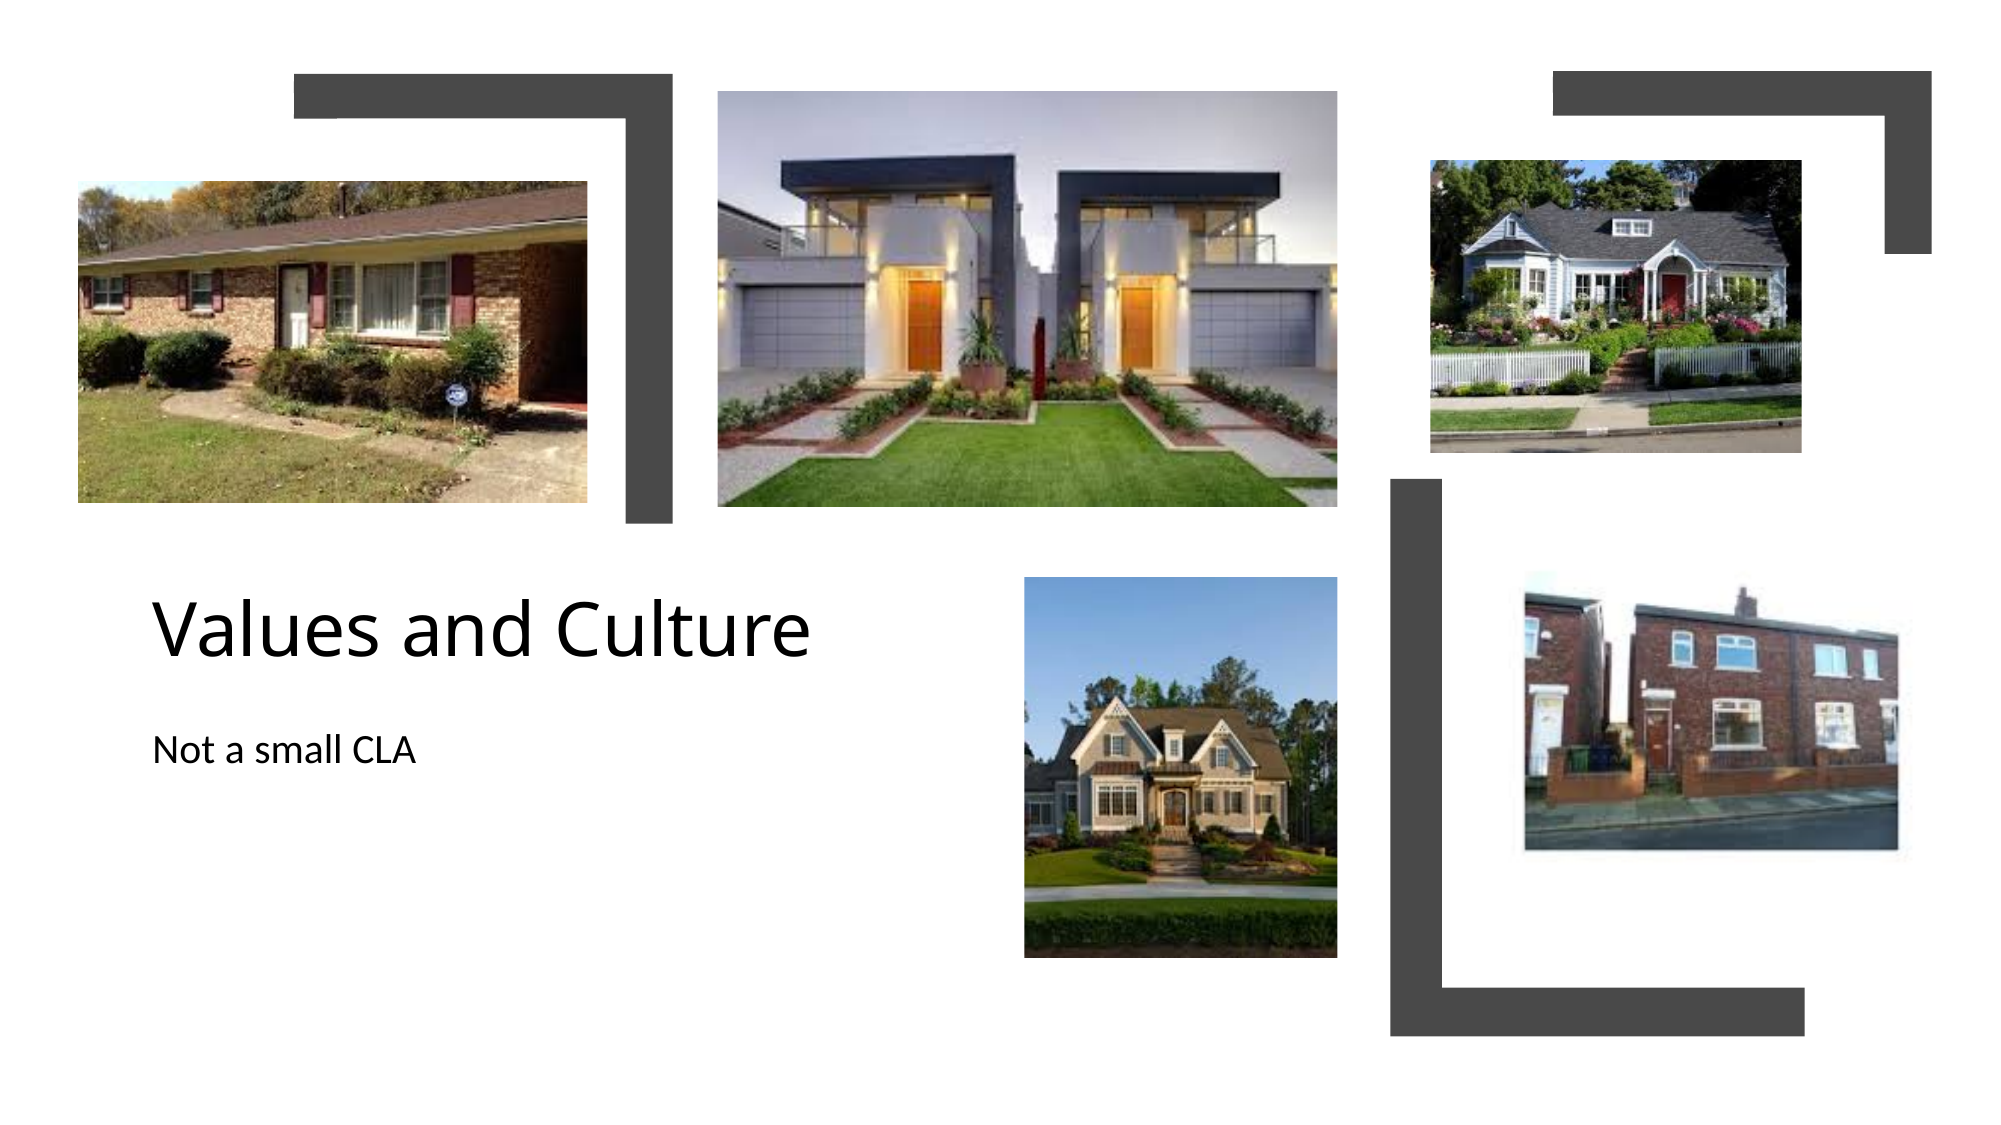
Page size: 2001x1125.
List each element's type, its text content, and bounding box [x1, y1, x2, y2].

picture [1430, 160, 1802, 453]
picture [78, 181, 588, 503]
picture [717, 91, 1338, 507]
text_box [1390, 478, 1805, 1037]
text_box [293, 73, 673, 524]
text_box [1552, 71, 1932, 254]
list Not a small CLA [137, 719, 976, 1014]
picture [1024, 577, 1338, 958]
title Values and Culture [137, 553, 976, 711]
picture [1481, 507, 1932, 915]
